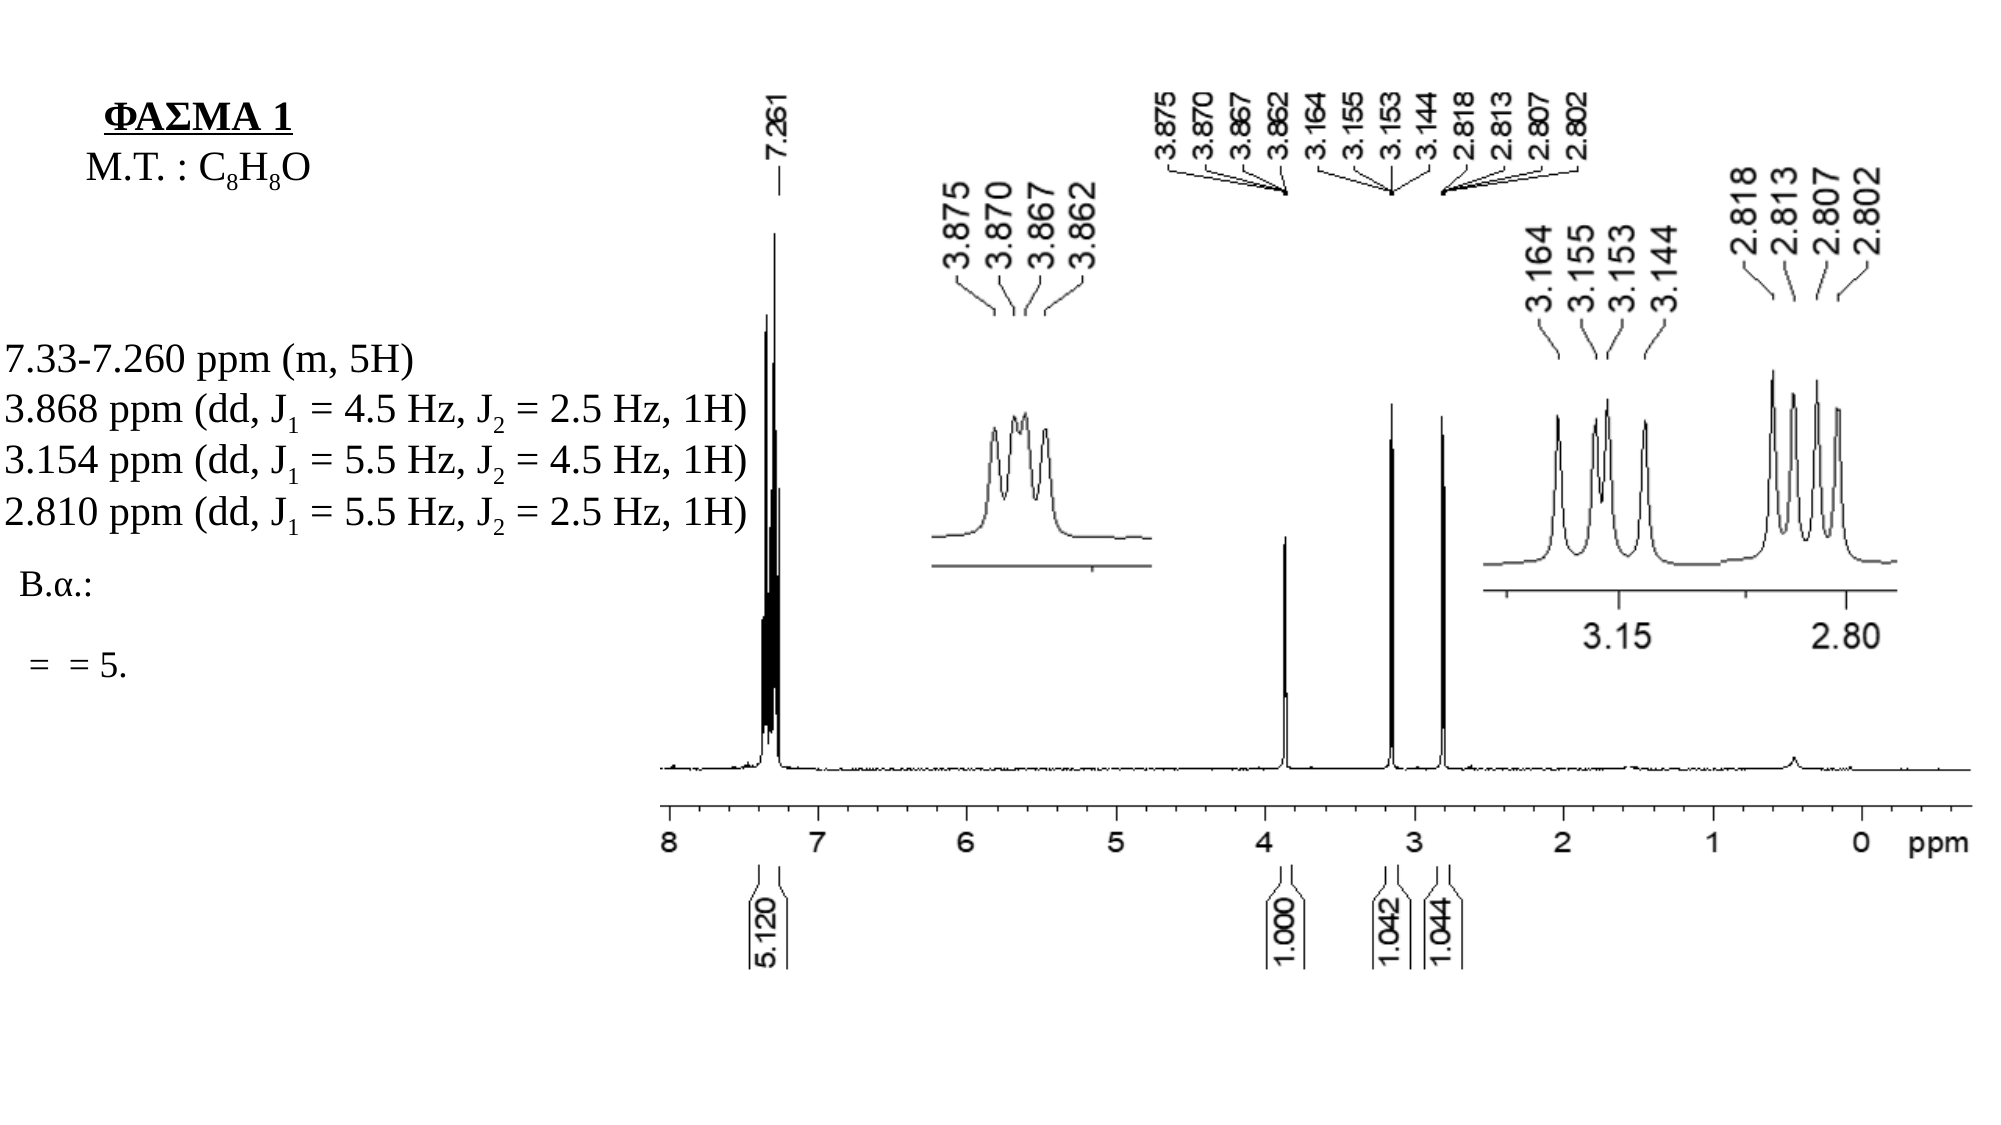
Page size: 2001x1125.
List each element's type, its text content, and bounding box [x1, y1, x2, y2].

picture [659, 63, 1985, 990]
text_box 7.33-7.260 ppm (m, 5H) 3.868 ppm (dd, J1 = 4.5 Hz, J2 = 2.5 Hz, 1H) 3.154 ppm (dd, J1 = 5.5 Hz, J2 = 4.5 Hz, 1H) 2.810 ppm (dd, J1 = 5.5 Hz, J2 = 2.5 Hz, 1H) [0, 329, 659, 543]
text_box ΦΑΣΜΑ 1 Μ.Τ. : C8H8O [47, 87, 349, 244]
